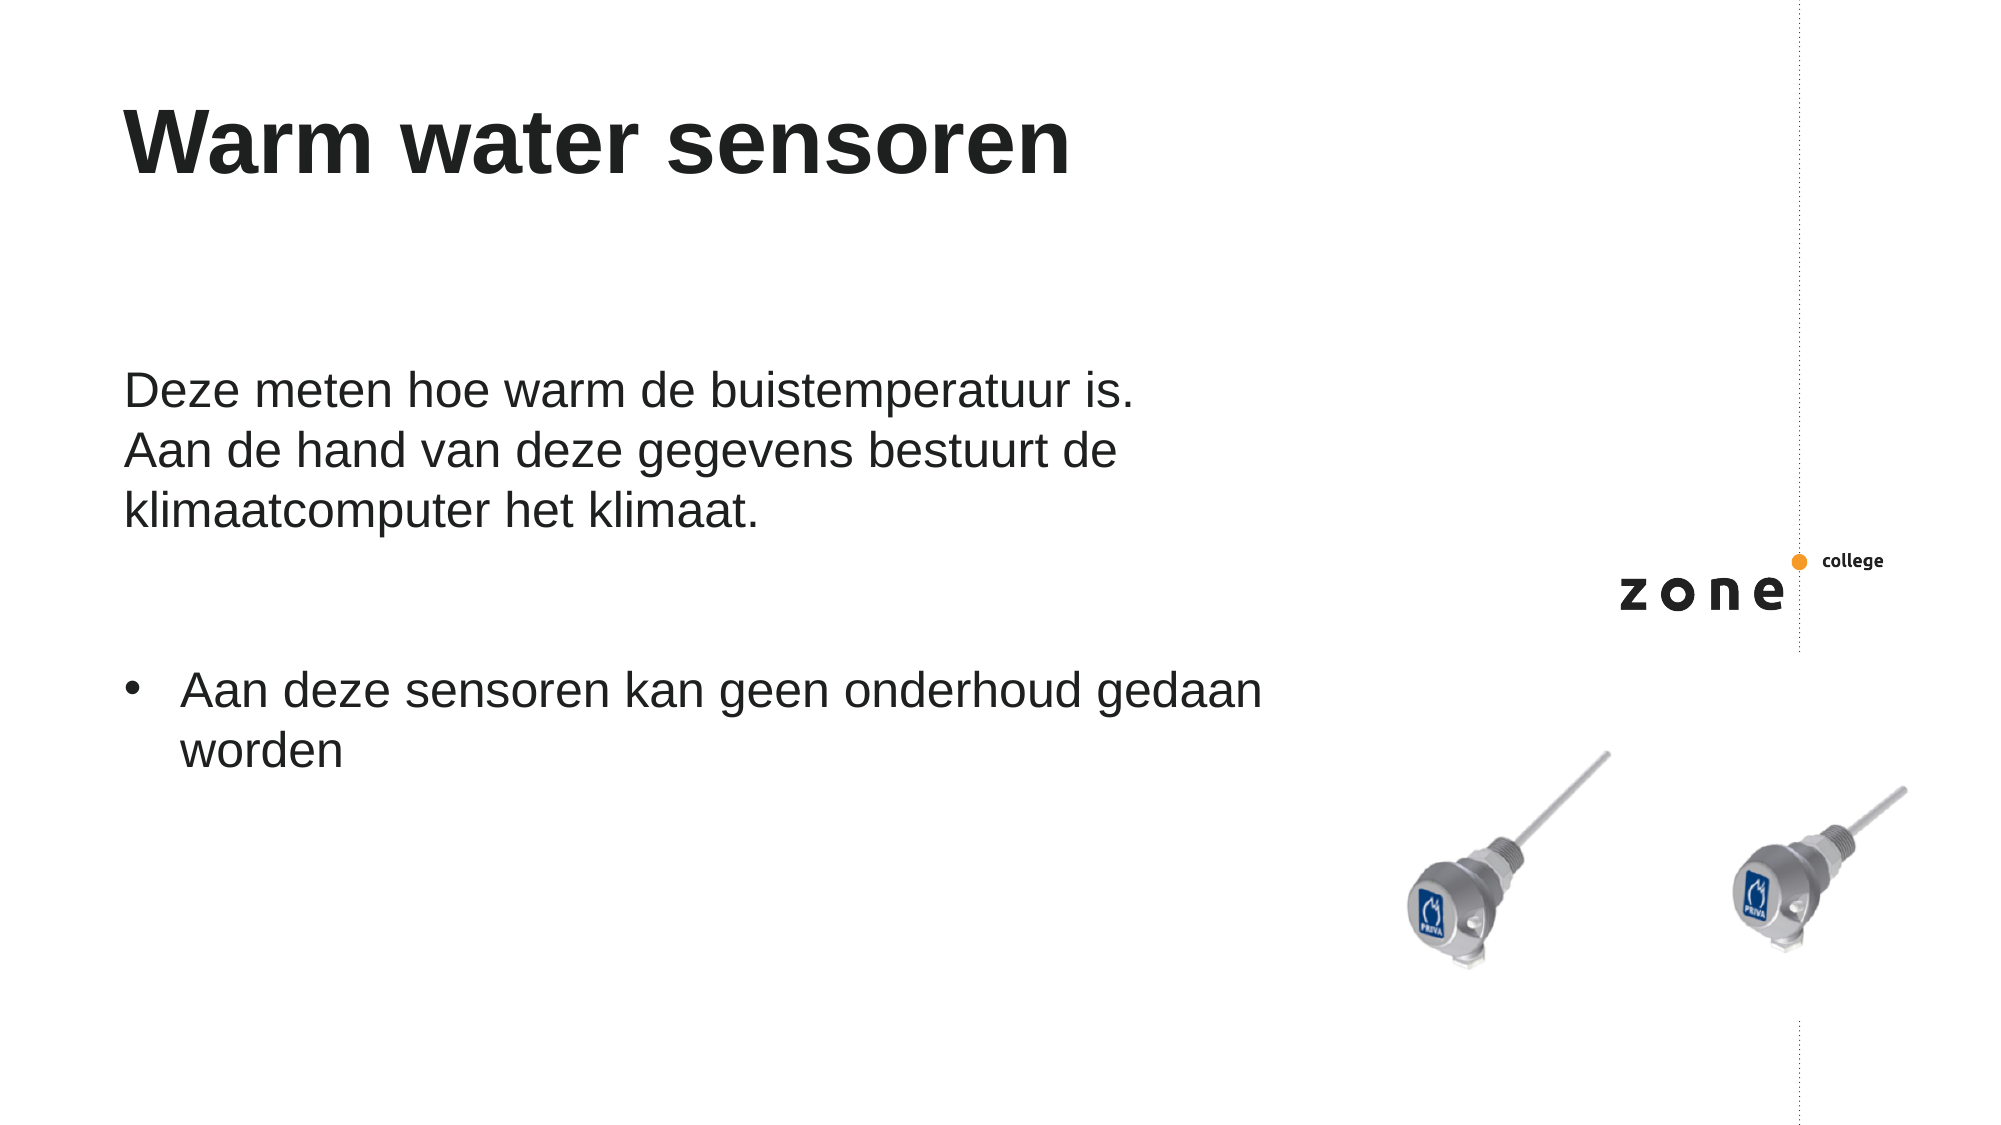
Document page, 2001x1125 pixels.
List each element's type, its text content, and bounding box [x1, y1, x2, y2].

title Warm water sensoren [124, 94, 1607, 272]
picture [1296, 0, 2001, 1125]
list Deze meten hoe warm de buistemperatuur is. Aan de hand van deze gegevens bestuurt de klimaatcomputer het klimaat. Aan deze sensoren kan geen onderhoud gedaan worden [124, 297, 1394, 1012]
